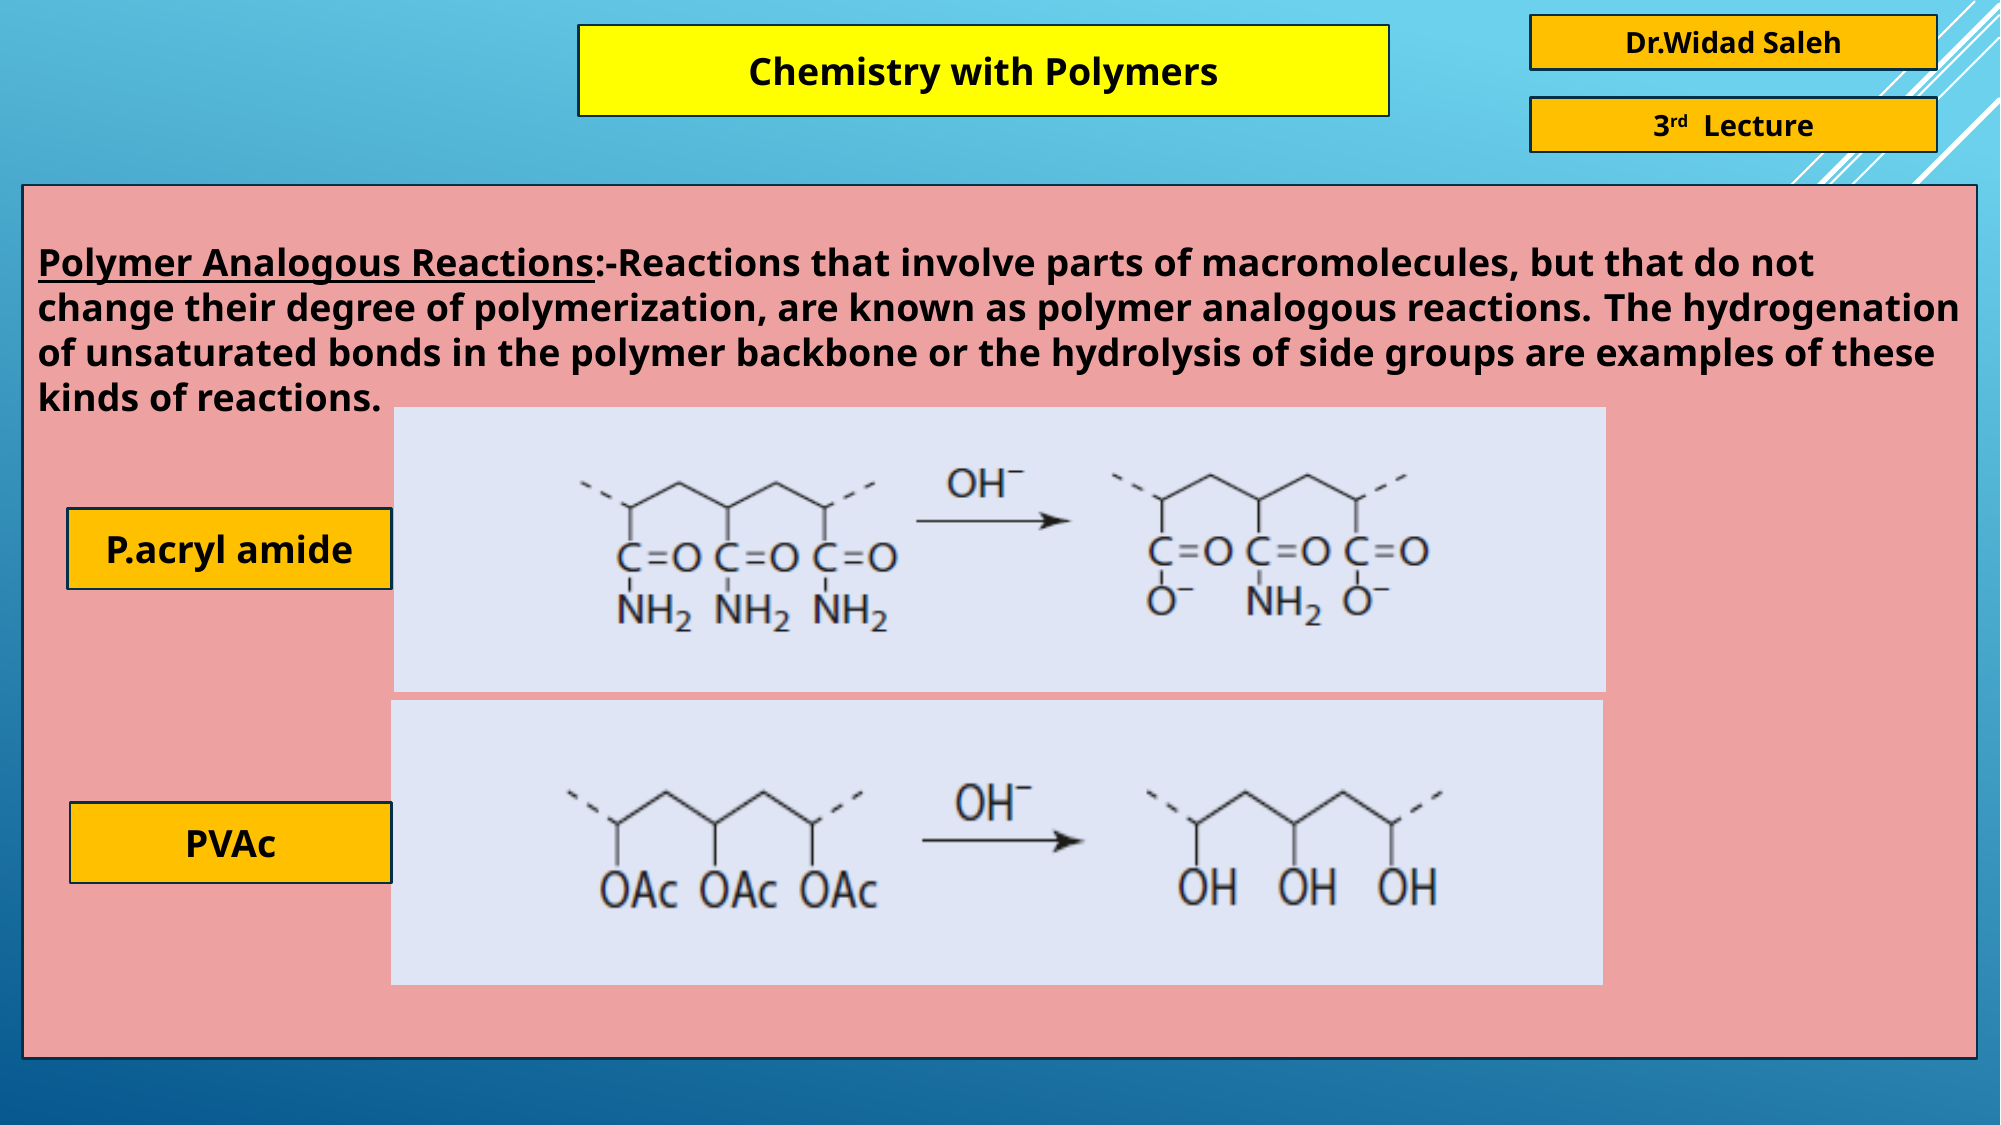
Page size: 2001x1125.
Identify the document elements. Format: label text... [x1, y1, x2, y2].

text_box Dr.Widad Saleh [1529, 14, 1938, 71]
picture [394, 407, 1606, 693]
text_box 3rd Lecture [1529, 96, 1938, 153]
text_box P.acryl amide [66, 507, 393, 590]
picture [390, 700, 1603, 986]
text_box Polymer Analogous Reactions:-Reactions that involve parts of macromolecules, but that do not change their degree of polymerization, are known as polymer analogous reactions. The hydrogenation of unsaturated bonds in the polymer backbone or the hydrolysis of side groups are examples of these kinds of reactions. [21, 184, 1978, 1060]
text_box PVAc [69, 801, 390, 884]
text_box Chemistry with Polymers [577, 24, 1390, 117]
